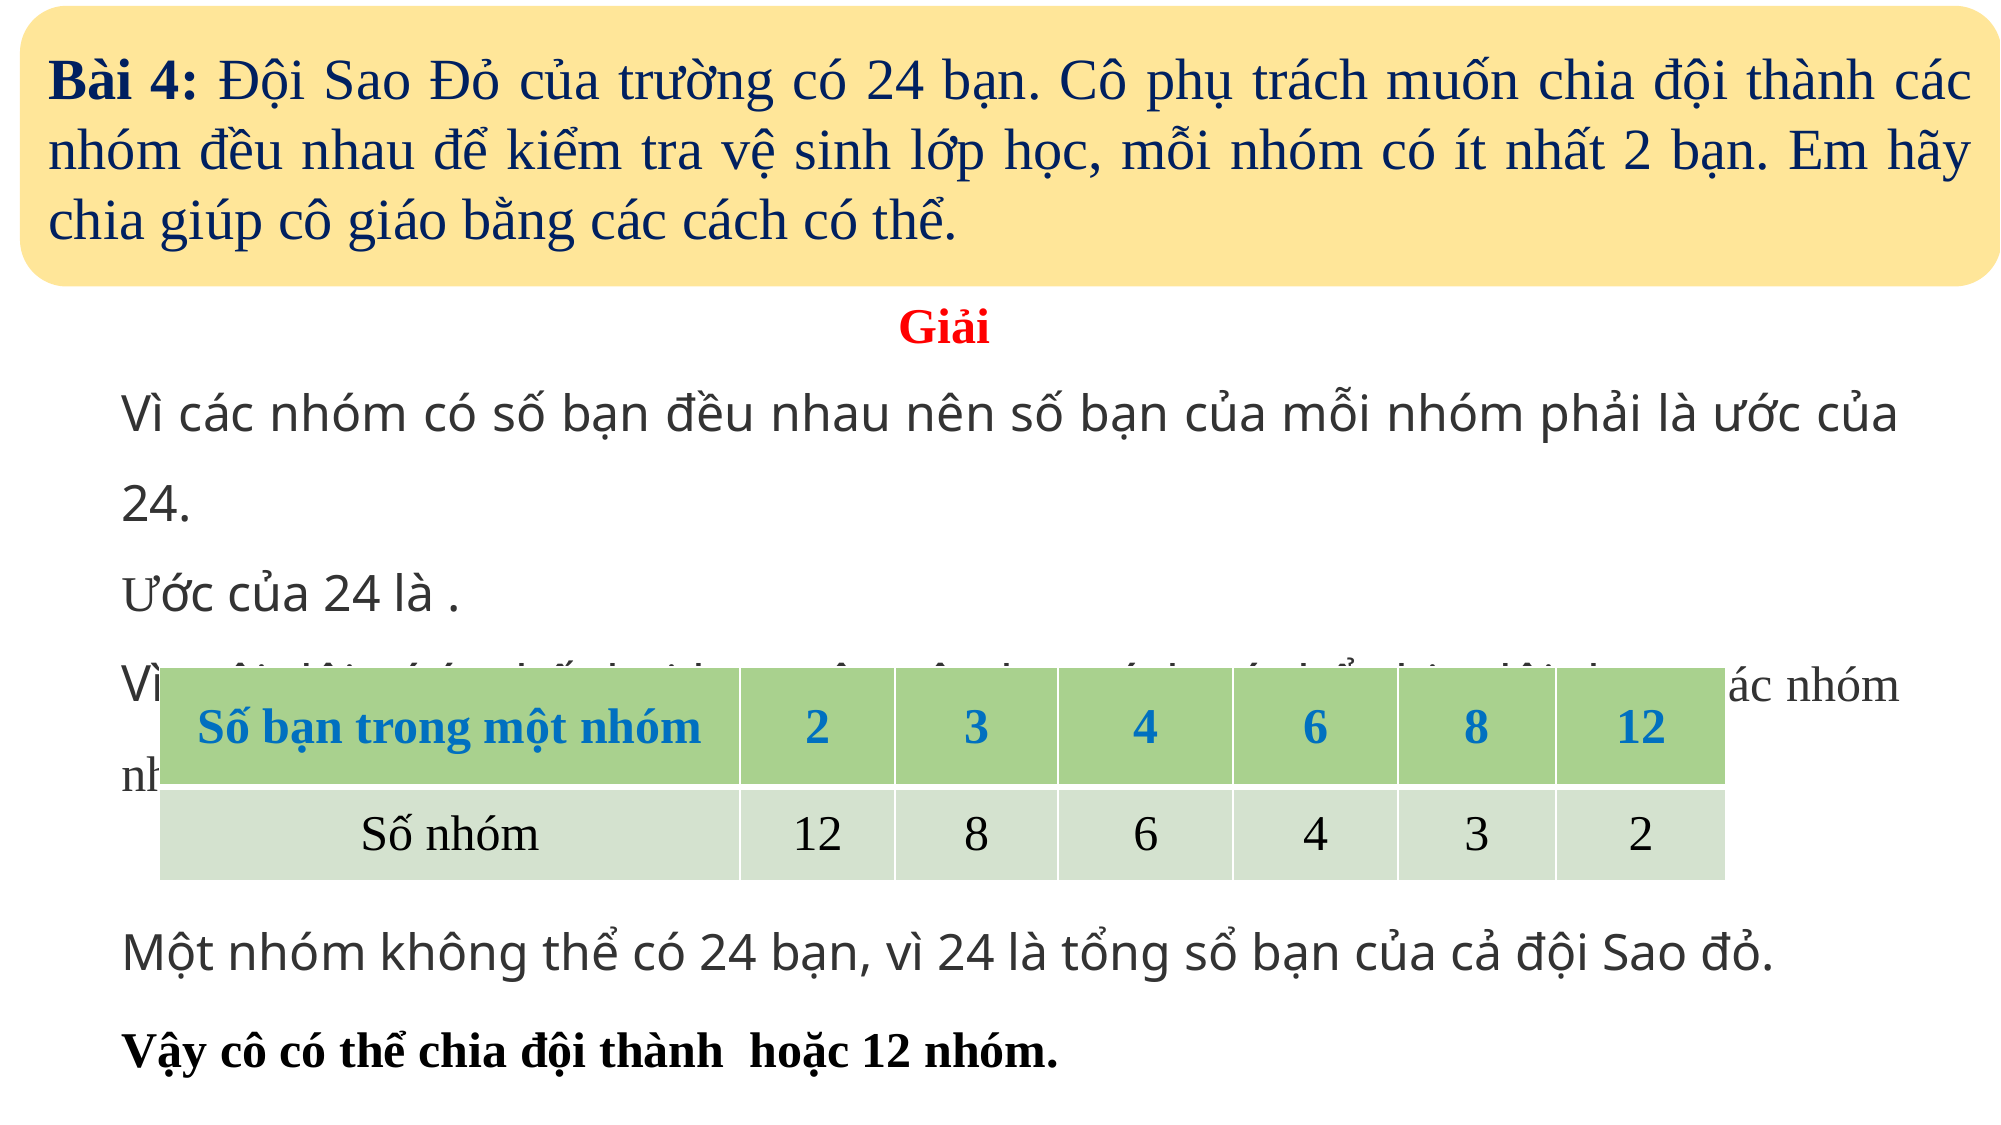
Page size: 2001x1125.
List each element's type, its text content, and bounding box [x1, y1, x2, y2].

table_cell 2 [1557, 790, 1725, 880]
table_cell 6 [1059, 790, 1232, 880]
table_header 3 [896, 668, 1057, 784]
table_header 12 [1557, 668, 1725, 784]
table_cell 4 [1234, 790, 1397, 880]
table_cell 3 [1399, 790, 1555, 880]
text_box Một nhóm không thể có 24 bạn, vì 24 là tổng sổ bạn của cả đội Sao đỏ. [106, 912, 1912, 988]
table_cell 8 [896, 790, 1057, 880]
text_box Giải [824, 286, 1066, 362]
table_header 2 [741, 668, 894, 784]
table_header Số bạn trong một nhóm [160, 668, 739, 784]
table_header 6 [1234, 668, 1397, 784]
table_cell 12 [741, 790, 894, 880]
text_box Bài 4: Đội Sao Đỏ của trường có 24 bạn. Cô phụ trách muốn chia đội thành các nhóm đều nhau để kiểm tra vệ sinh lớp học, mỗi nhóm có ít nhất 2 bạn. Em hãy chia giúp cô giáo bằng các cách có thể. [18, 4, 2000, 288]
table_header 4 [1059, 668, 1232, 784]
table_header 8 [1399, 668, 1555, 784]
table_cell Số nhóm [160, 790, 739, 880]
